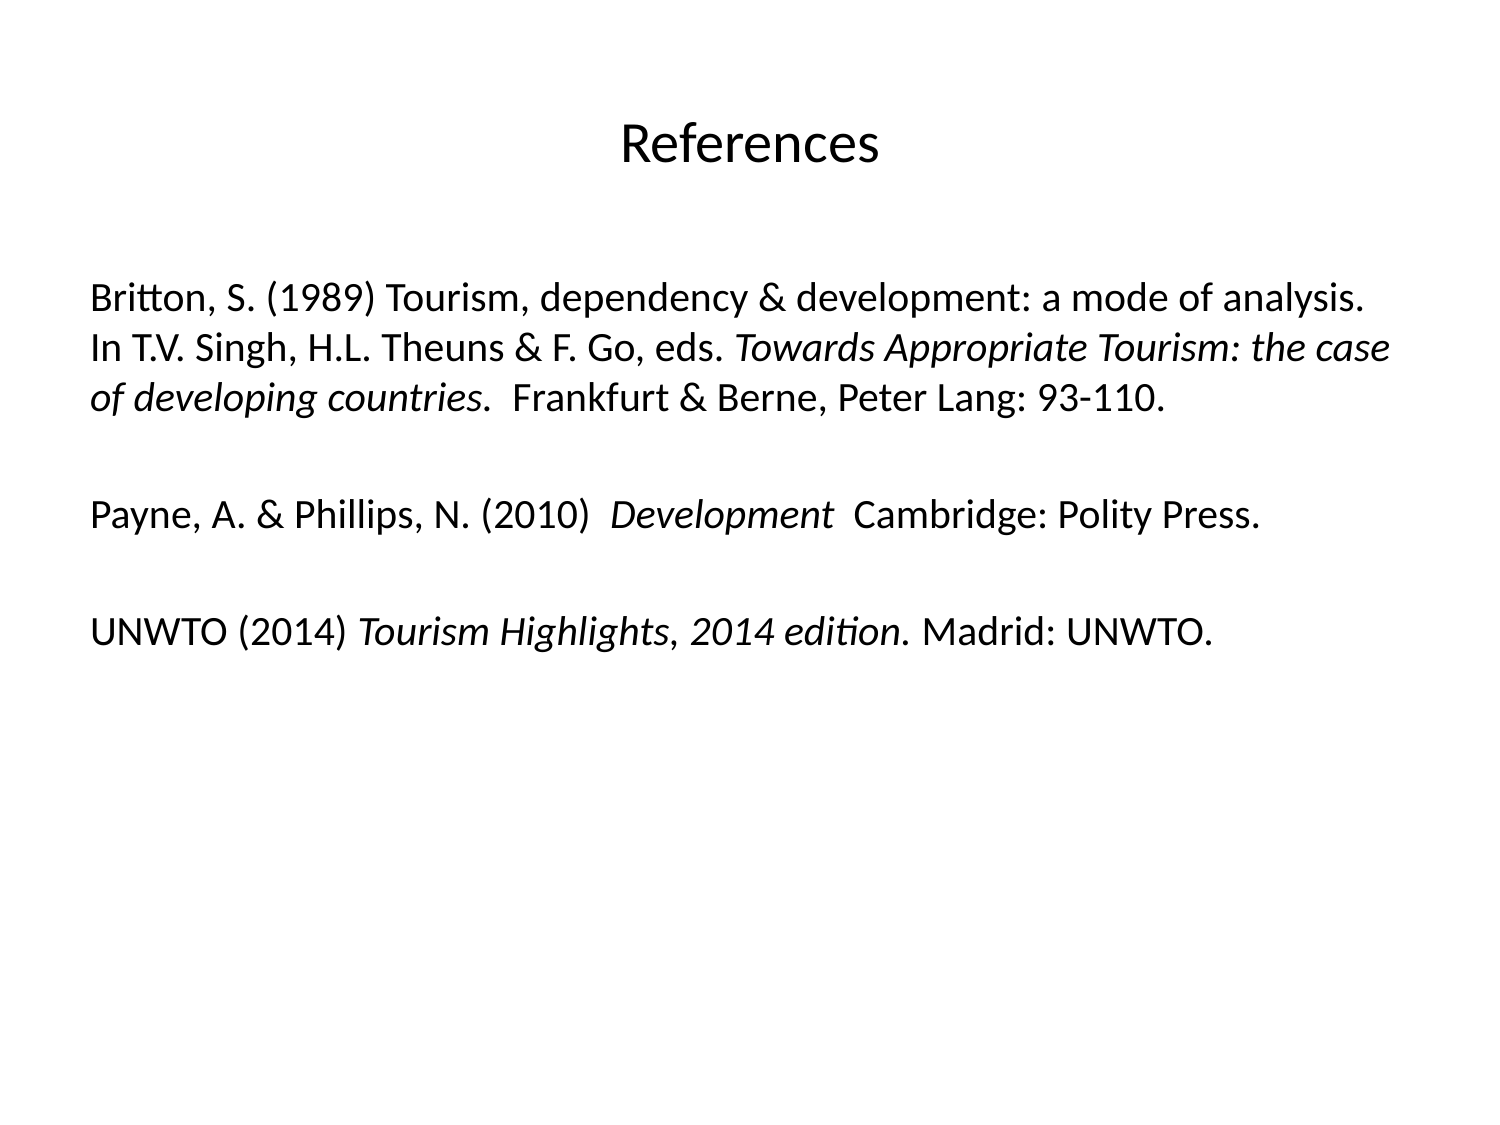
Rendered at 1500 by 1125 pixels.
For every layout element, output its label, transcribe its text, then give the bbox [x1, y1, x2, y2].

list Britton, S. (1989) Tourism, dependency & development: a mode of analysis. In T.V. Singh, H.L. Theuns & F. Go, eds. Towards Appropriate Tourism: the case of developing countries. Frankfurt & Berne, Peter Lang: 93-110. Payne, A. & Phillips, N. (2010) Development Cambridge: Polity Press. UNWTO (2014) Tourism Highlights, 2014 edition. Madrid: UNWTO. [75, 262, 1425, 1005]
title References [75, 45, 1425, 233]
